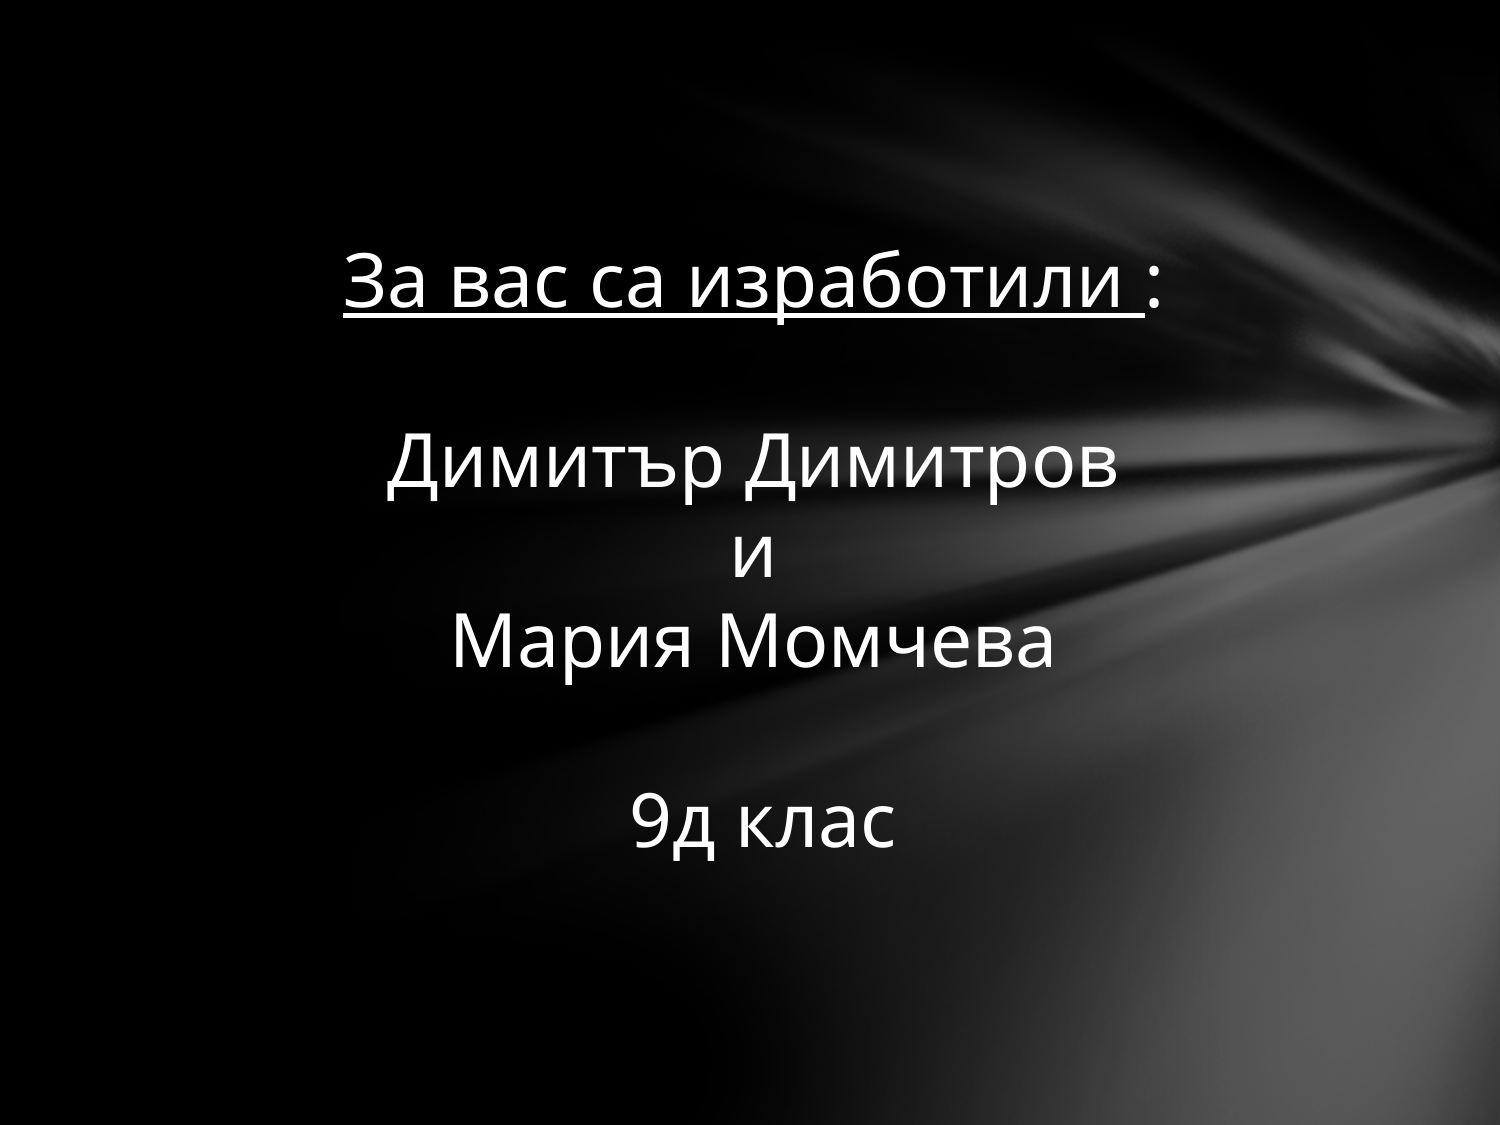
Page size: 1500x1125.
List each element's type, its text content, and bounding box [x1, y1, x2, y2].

title За вас са изработили : Димитър Димитров и Мария Момчева 9д клас [123, 326, 1384, 870]
